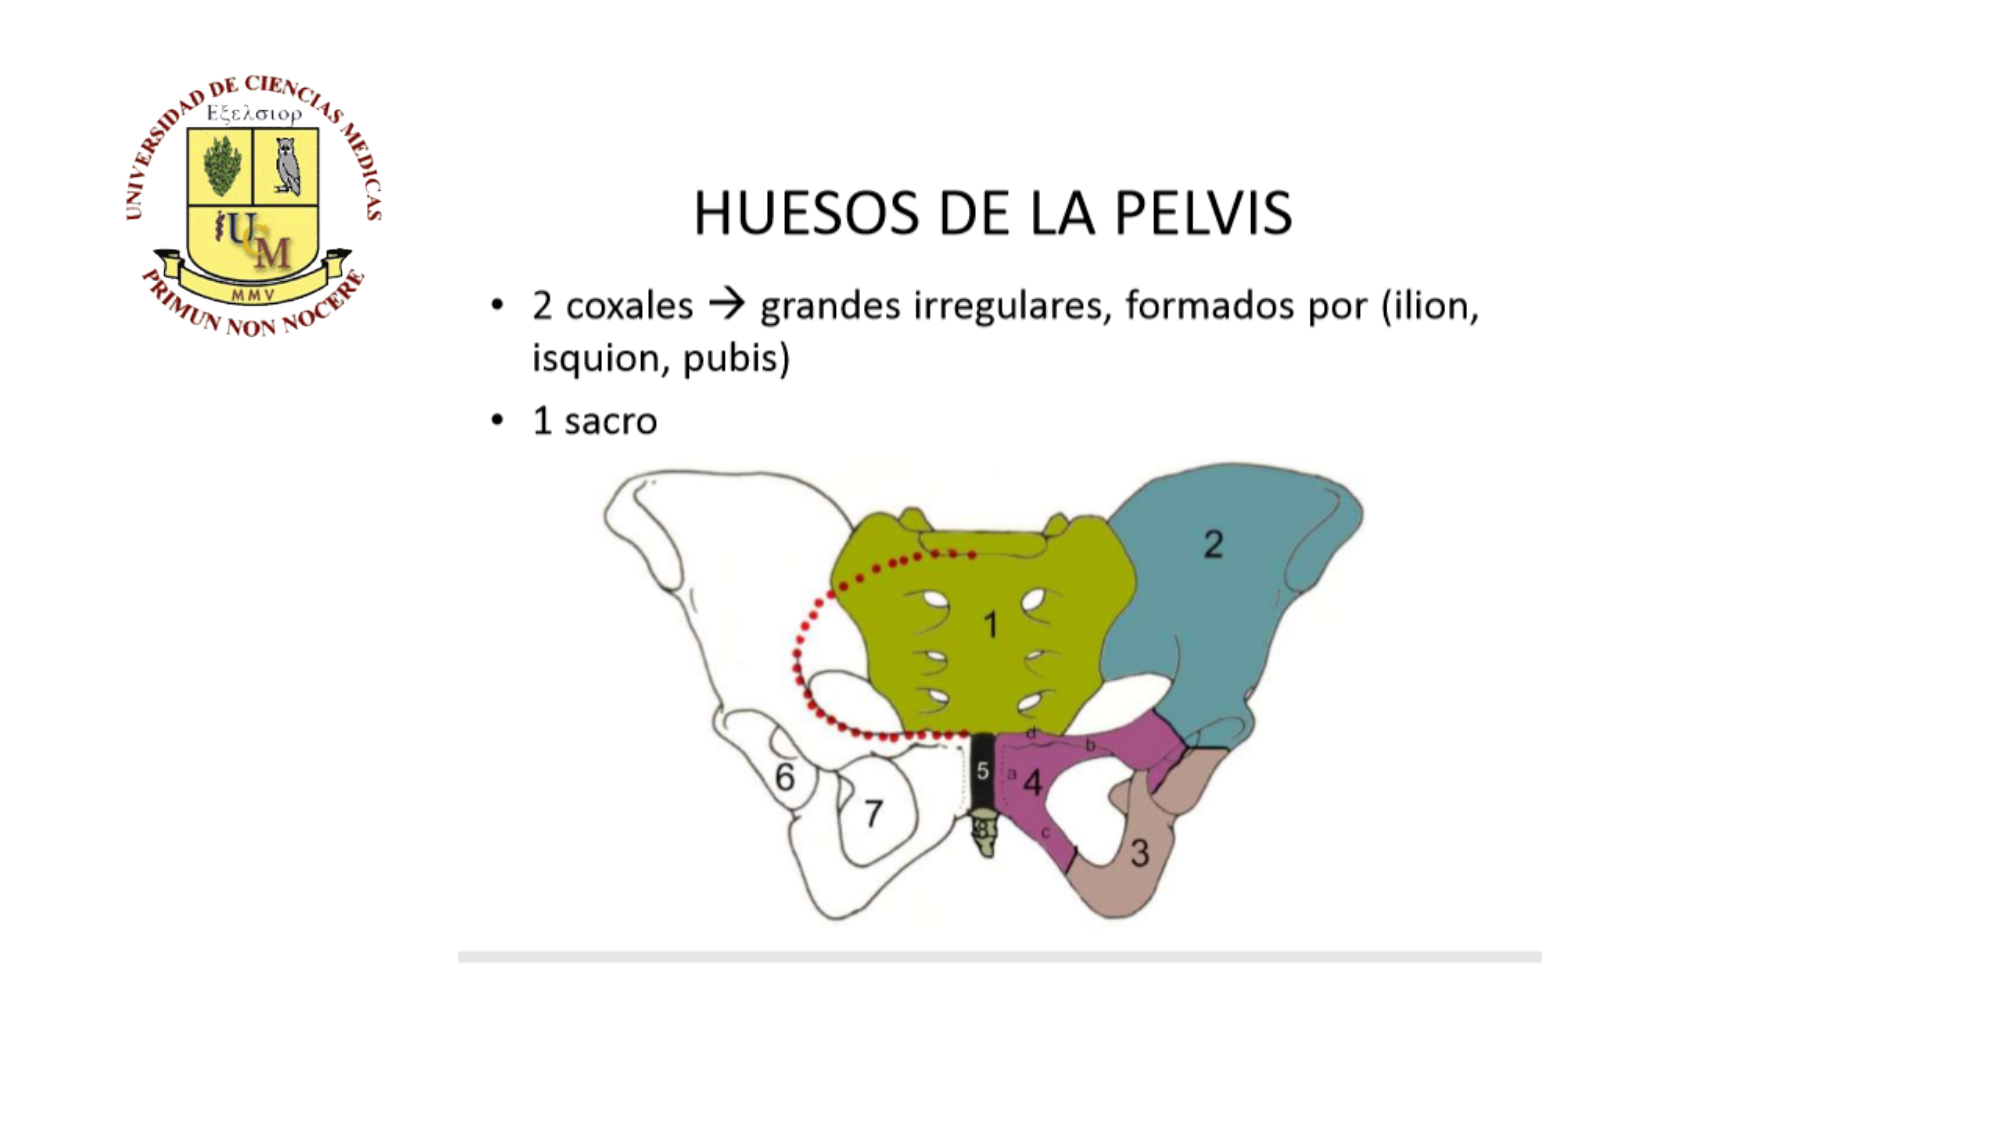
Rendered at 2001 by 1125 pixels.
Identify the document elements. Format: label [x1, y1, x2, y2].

picture [106, 44, 410, 358]
picture [458, 135, 1542, 990]
